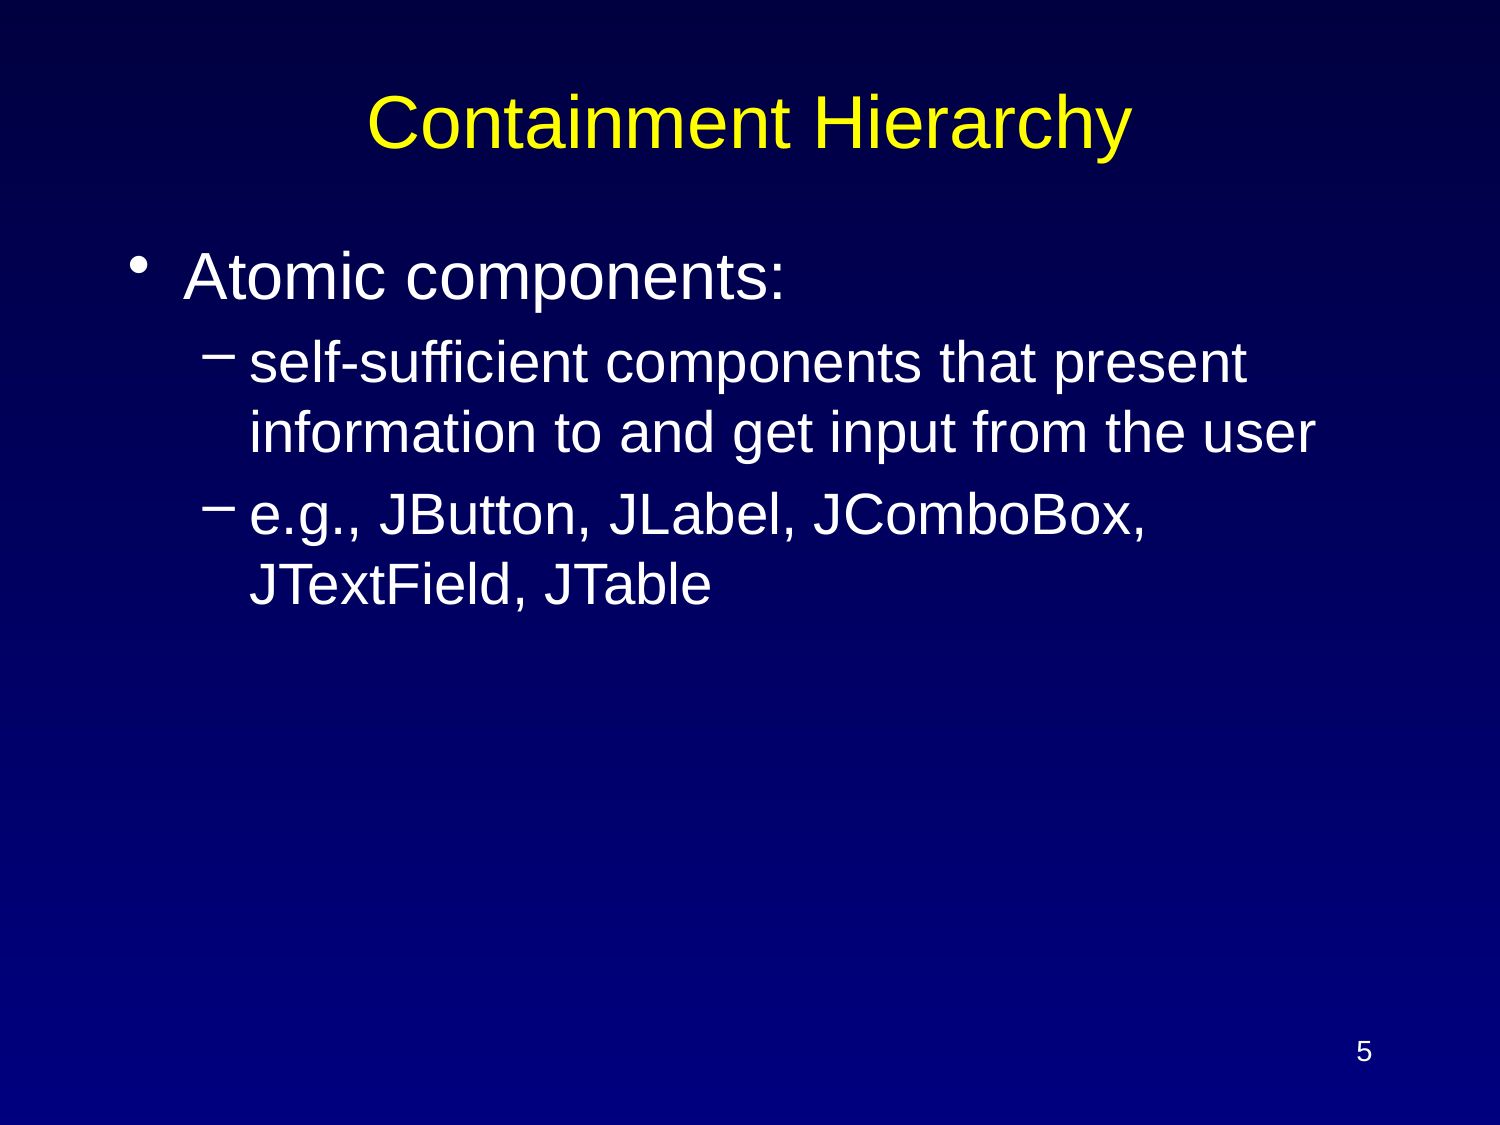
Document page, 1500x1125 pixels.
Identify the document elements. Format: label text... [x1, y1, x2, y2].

slide_number 5 [1074, 1025, 1388, 1100]
list Atomic components: self-sufficient components that present information to and get input from the user e.g., JButton, JLabel, JComboBox, JTextField, JTable [112, 224, 1388, 1000]
title Containment Hierarchy [112, 24, 1388, 213]
